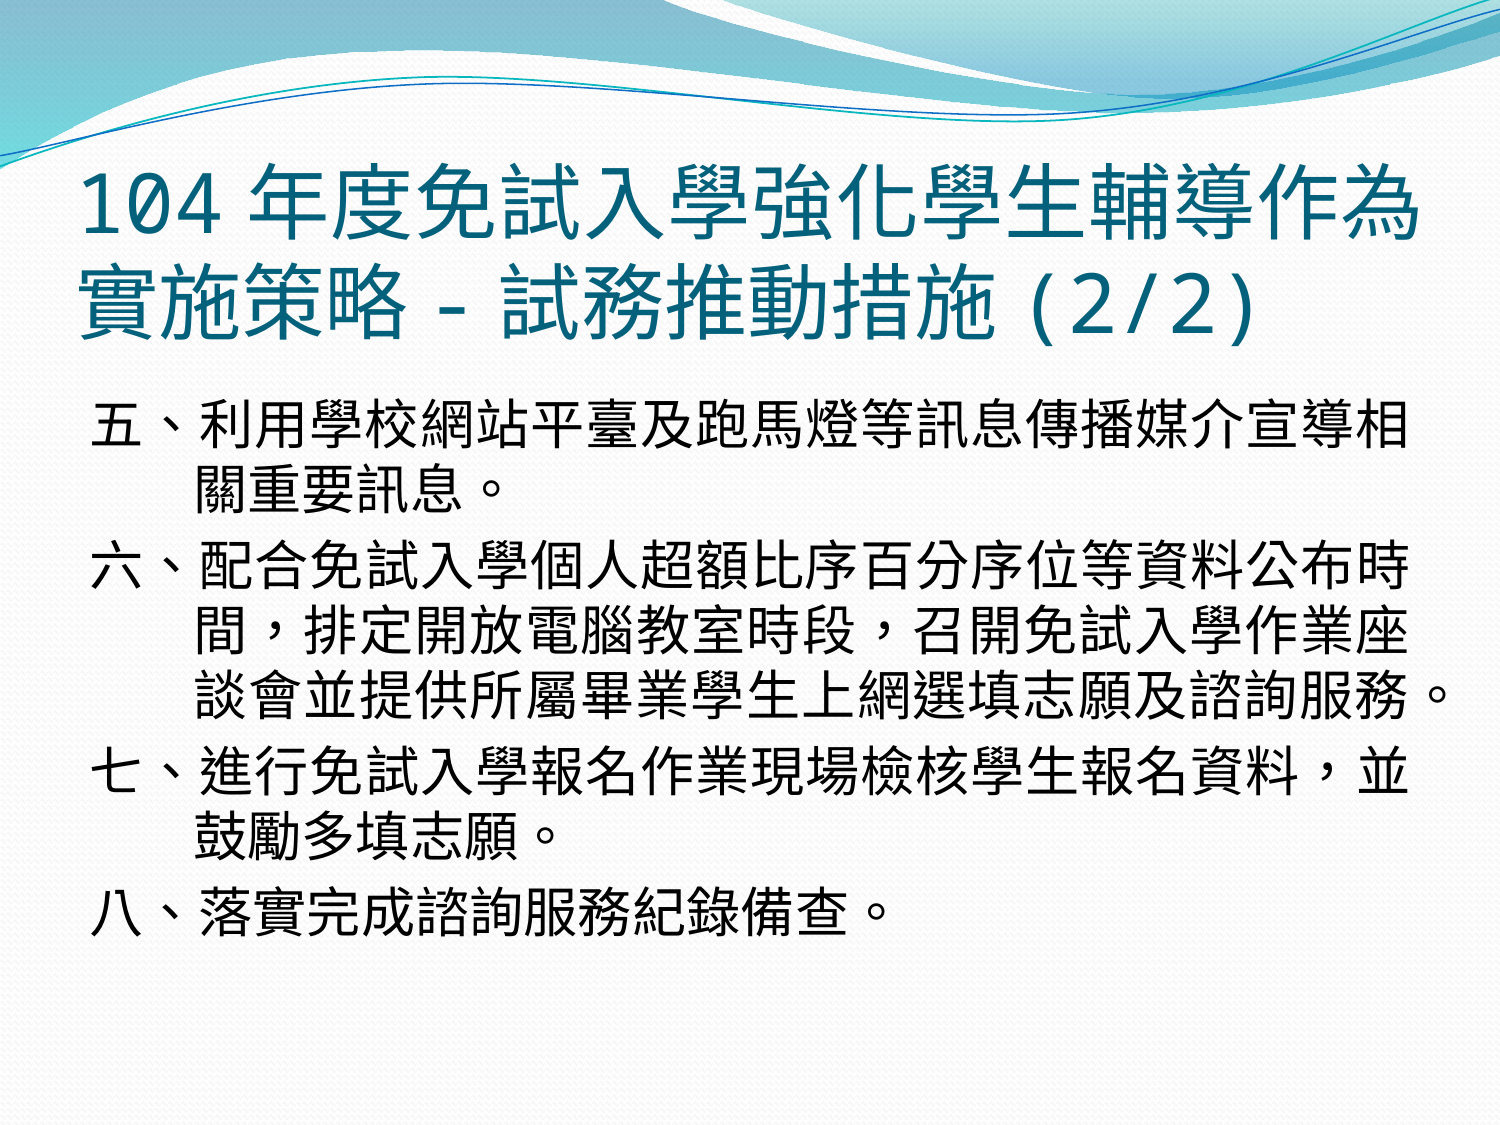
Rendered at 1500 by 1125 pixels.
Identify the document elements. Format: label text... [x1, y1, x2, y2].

list 五、利用學校網站平臺及跑馬燈等訊息傳播媒介宣導相關重要訊息。 六、配合免試入學個人超額比序百分序位等資料公布時間，排定開放電腦教室時段，召開免試入學作業座談會並提供所屬畢業學生上網選填志願及諮詢服務。 七、進行免試入學報名作業現場檢核學生報名資料，並鼓勵多填志願。 八、落實完成諮詢服務紀錄備查。 [75, 382, 1425, 1047]
title 104年度免試入學強化學生輔導作為實施策略-試務推動措施(2/2) [75, 162, 1425, 350]
